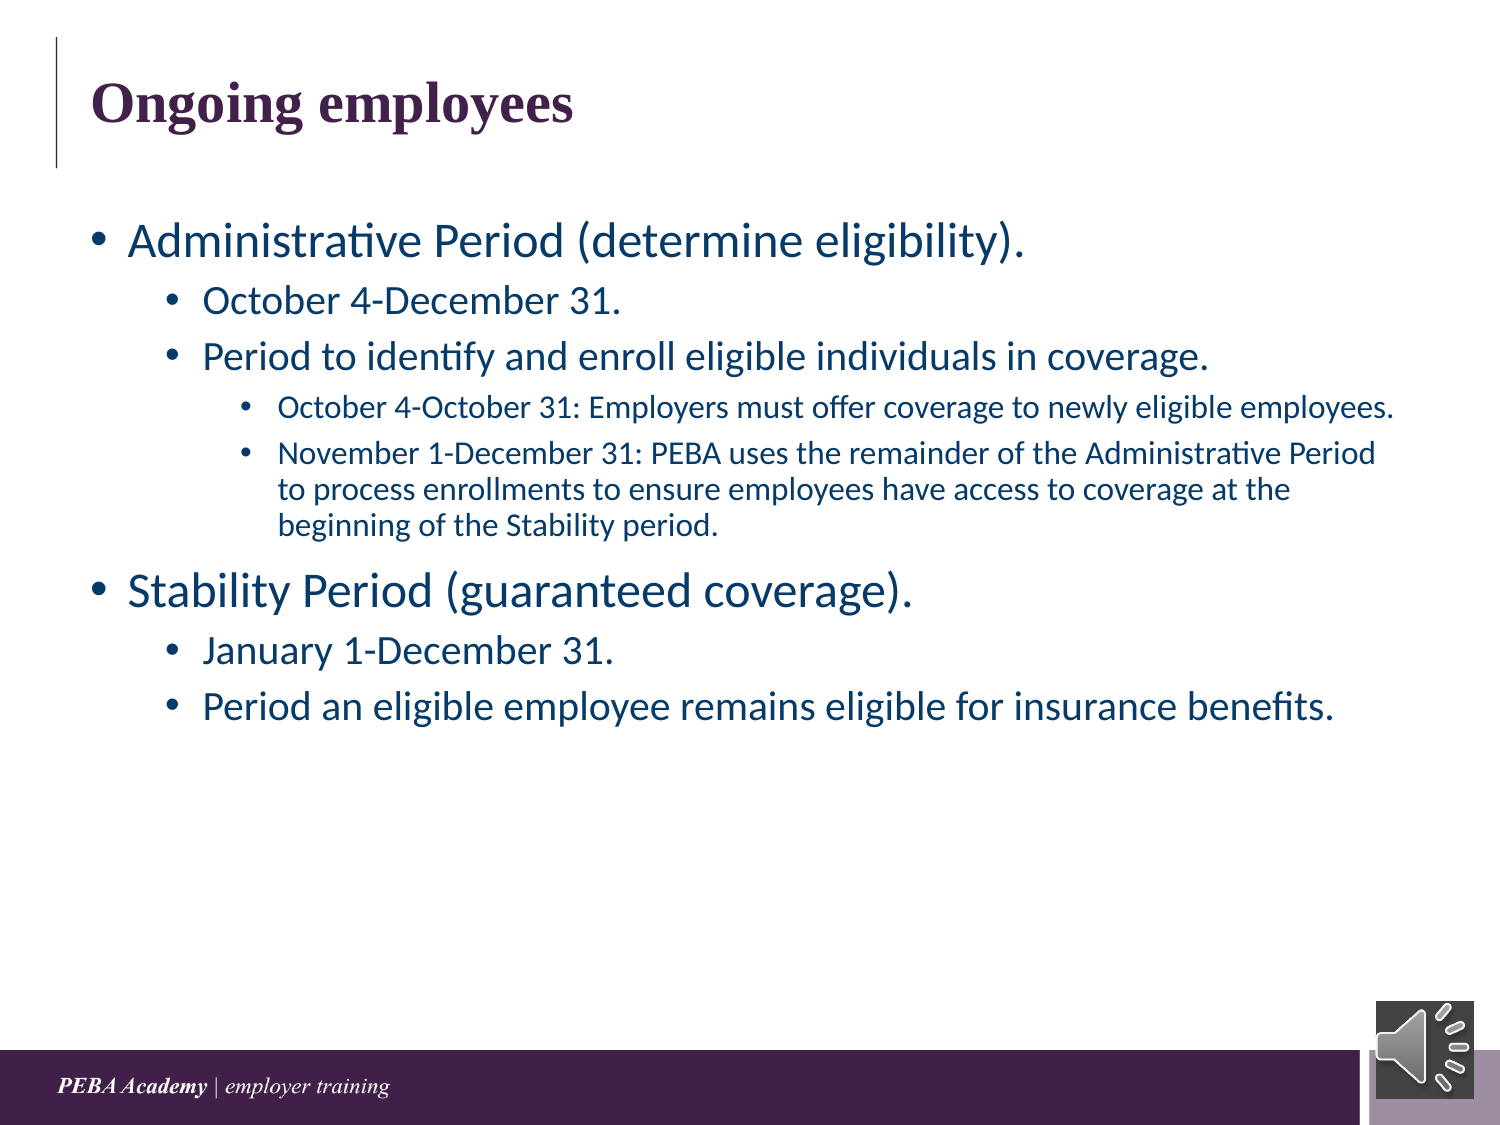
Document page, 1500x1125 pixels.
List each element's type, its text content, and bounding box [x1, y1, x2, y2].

picture [0, 0, 1500, 1125]
title Ongoing employees [75, 37, 1425, 170]
slide_number 12 [1368, 1050, 1500, 1125]
list Administrative Period (determine eligibility). October 4-December 31. Period to identify and enroll eligible individuals in coverage. October 4-October 31: Employers must offer coverage to newly eligible employees. November 1-December 31: PEBA uses the remainder of the Administrative Period to process enrollments to ensure employees have access to coverage at the beginning of the Stability period. Stability Period (guaranteed coverage). January 1-December 31. Period an eligible employee remains eligible for insurance benefits. [75, 206, 1425, 1032]
